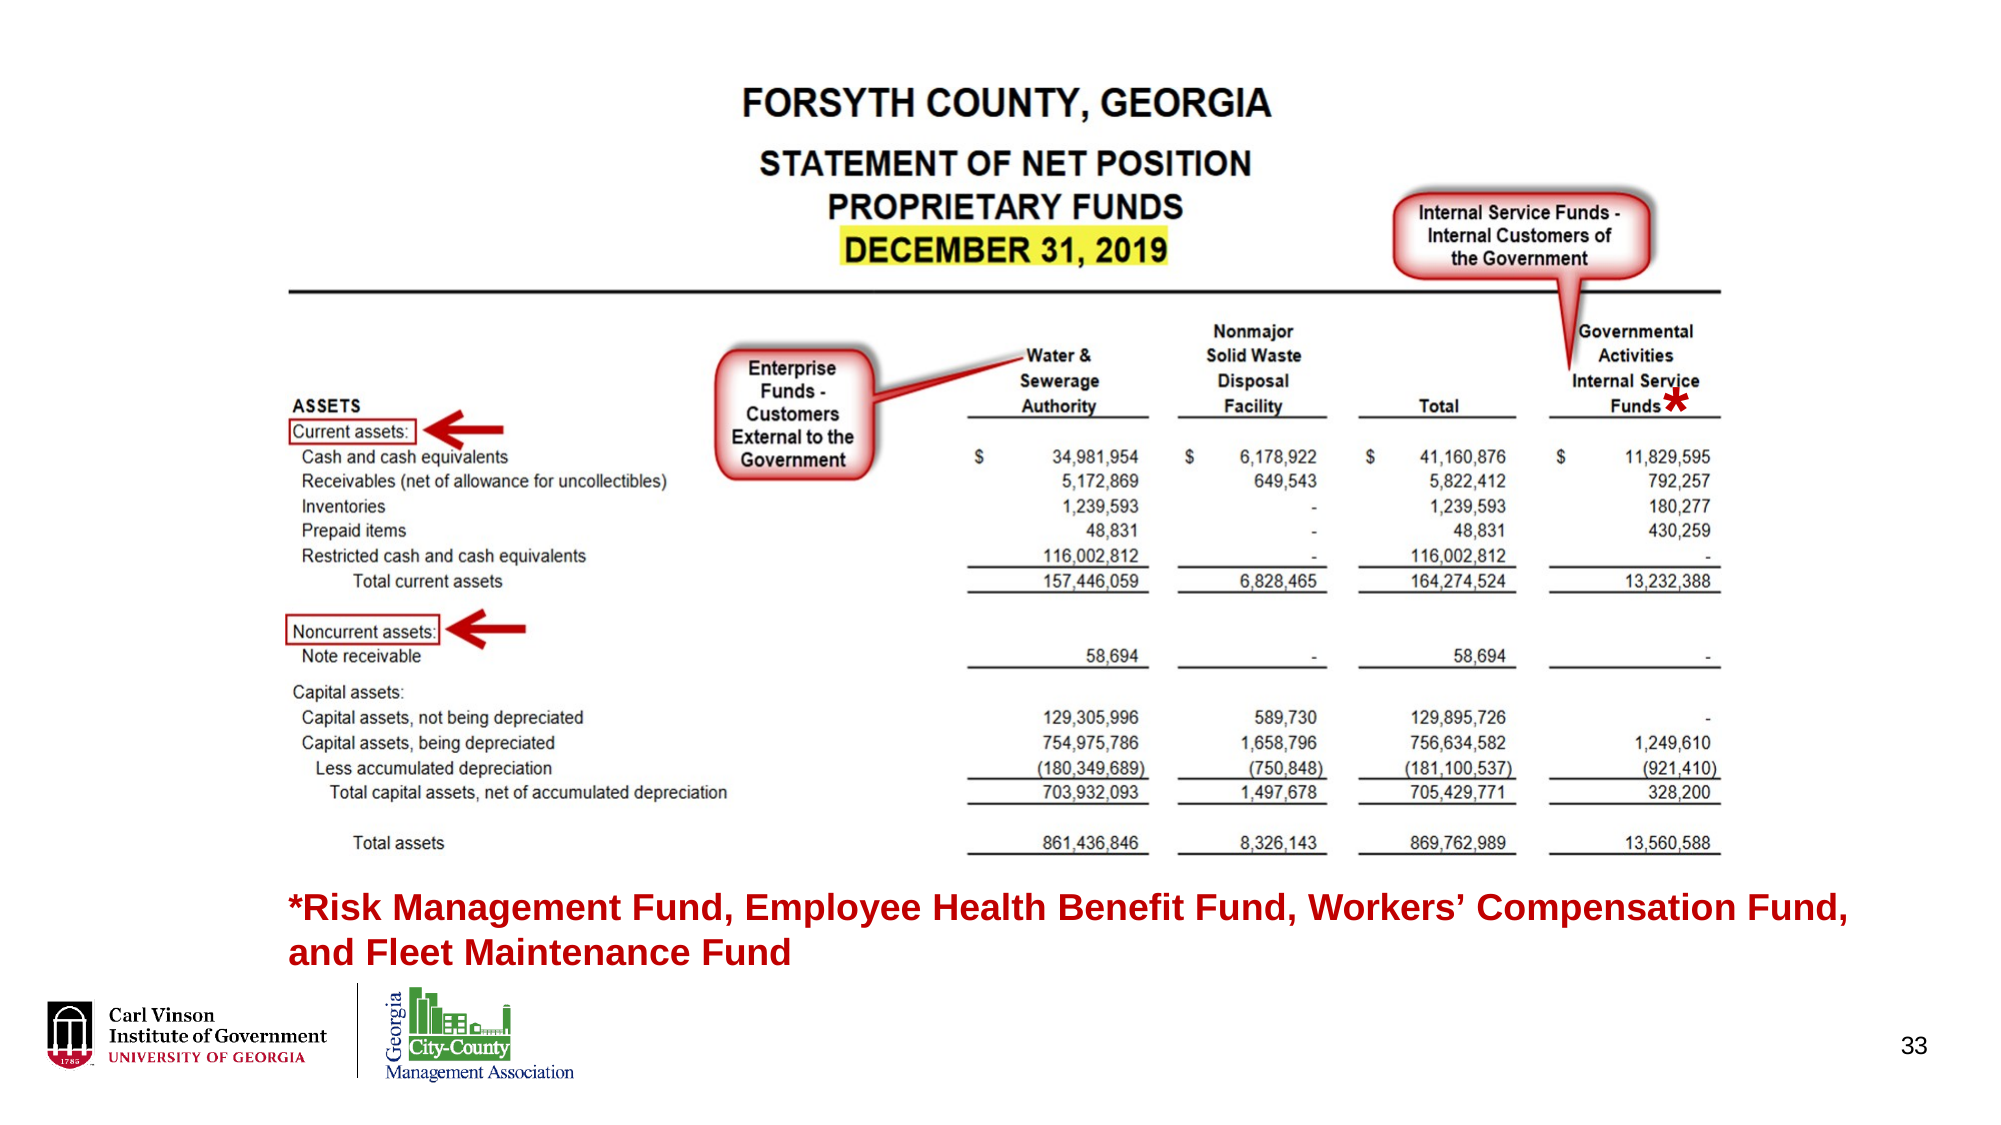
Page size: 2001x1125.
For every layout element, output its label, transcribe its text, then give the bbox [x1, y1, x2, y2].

slide_number 12 [1894, 1029, 1937, 1125]
picture [381, 981, 578, 1087]
picture [45, 999, 327, 1071]
picture [285, 87, 1722, 856]
text_box *Risk Management Fund, Employee Health Benefit Fund, Workers’ Compensation Fund, and Fleet Maintenance Fund [286, 881, 1851, 974]
